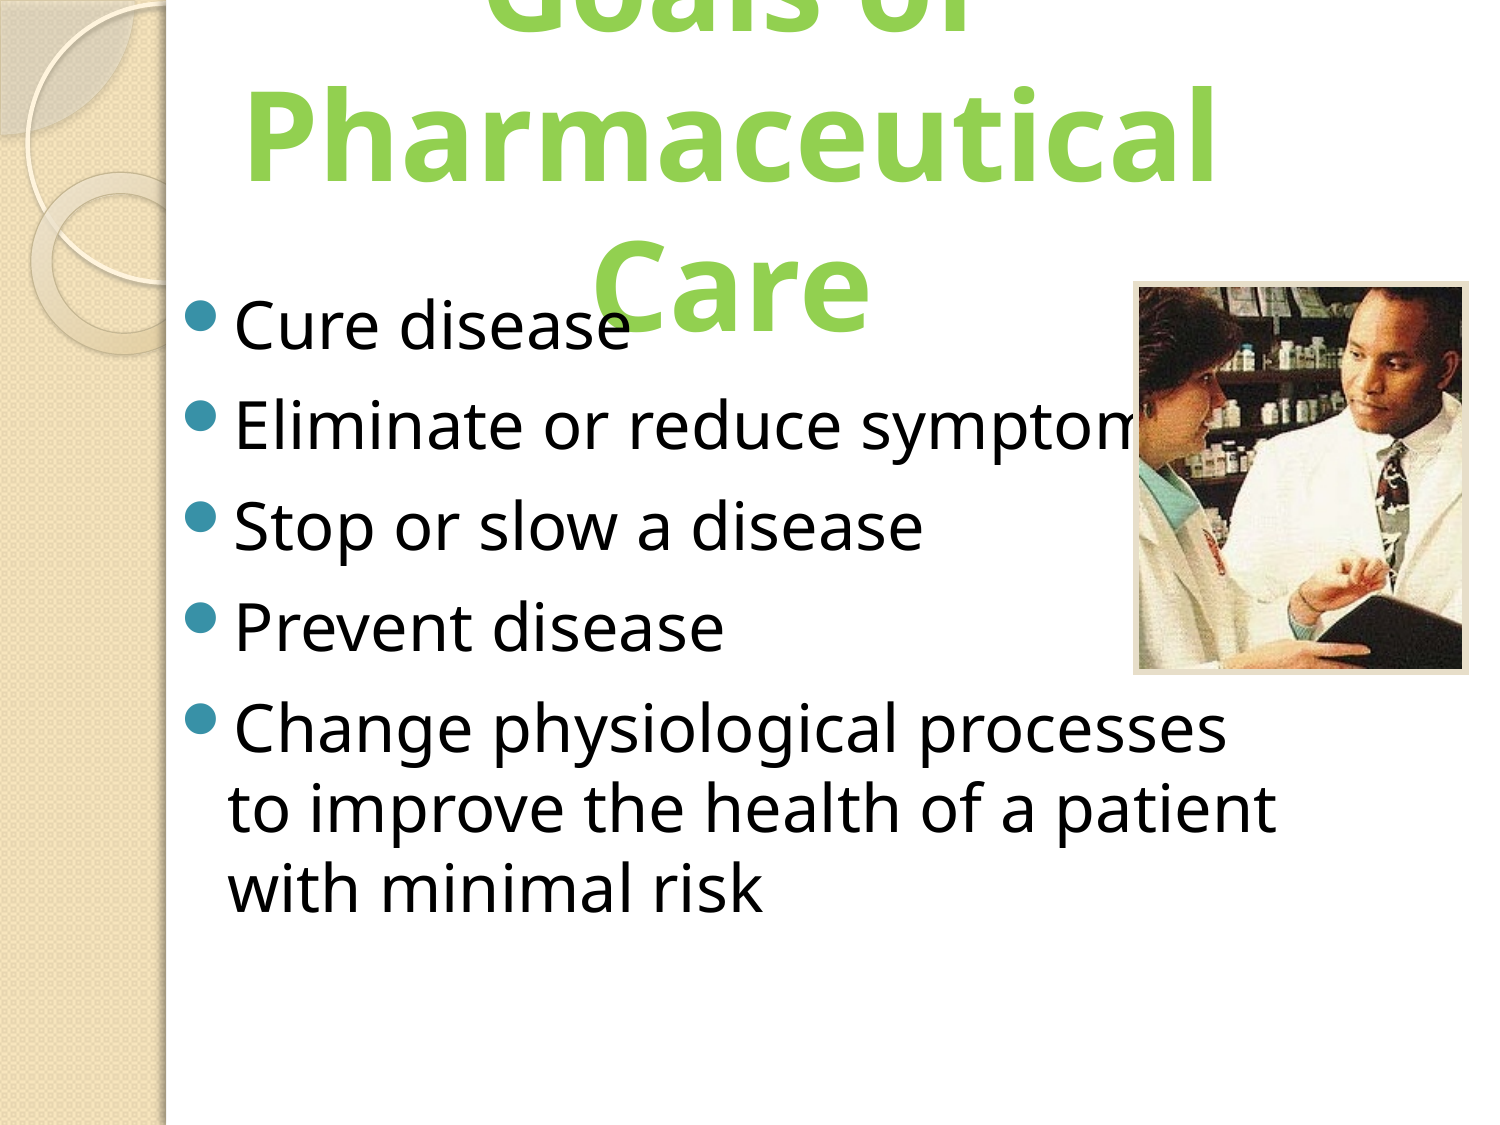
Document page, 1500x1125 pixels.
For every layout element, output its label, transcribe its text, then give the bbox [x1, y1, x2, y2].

title Goals of Pharmaceutical Care [75, 37, 1388, 225]
picture [1138, 287, 1463, 669]
list Cure disease Eliminate or reduce symptoms Stop or slow a disease Prevent disease Change physiological processes to improve the health of a patient with minimal risk [152, 275, 1300, 1038]
